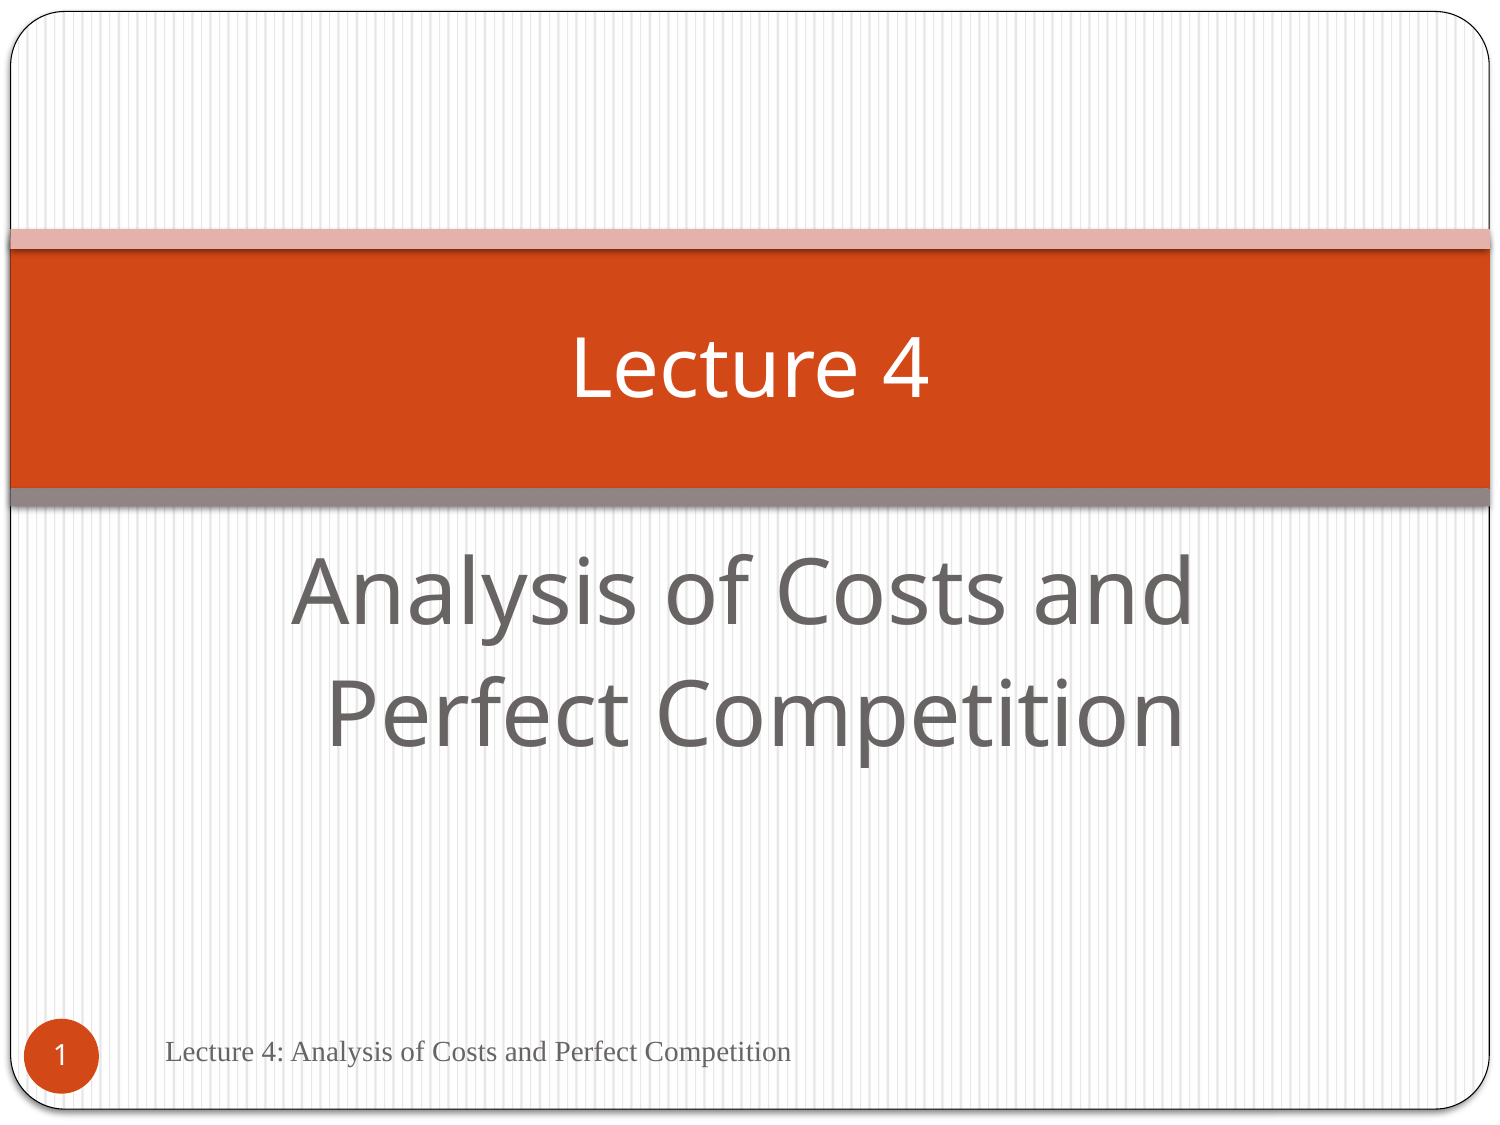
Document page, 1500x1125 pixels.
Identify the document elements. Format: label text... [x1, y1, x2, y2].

subtitle Analysis of Costs and Perfect Competition [187, 524, 1326, 788]
footer Lecture 4: Analysis of Costs and Perfect Competition [150, 1012, 900, 1088]
title Lecture 4 [74, 246, 1426, 489]
slide_number 1 [23, 1018, 99, 1094]
